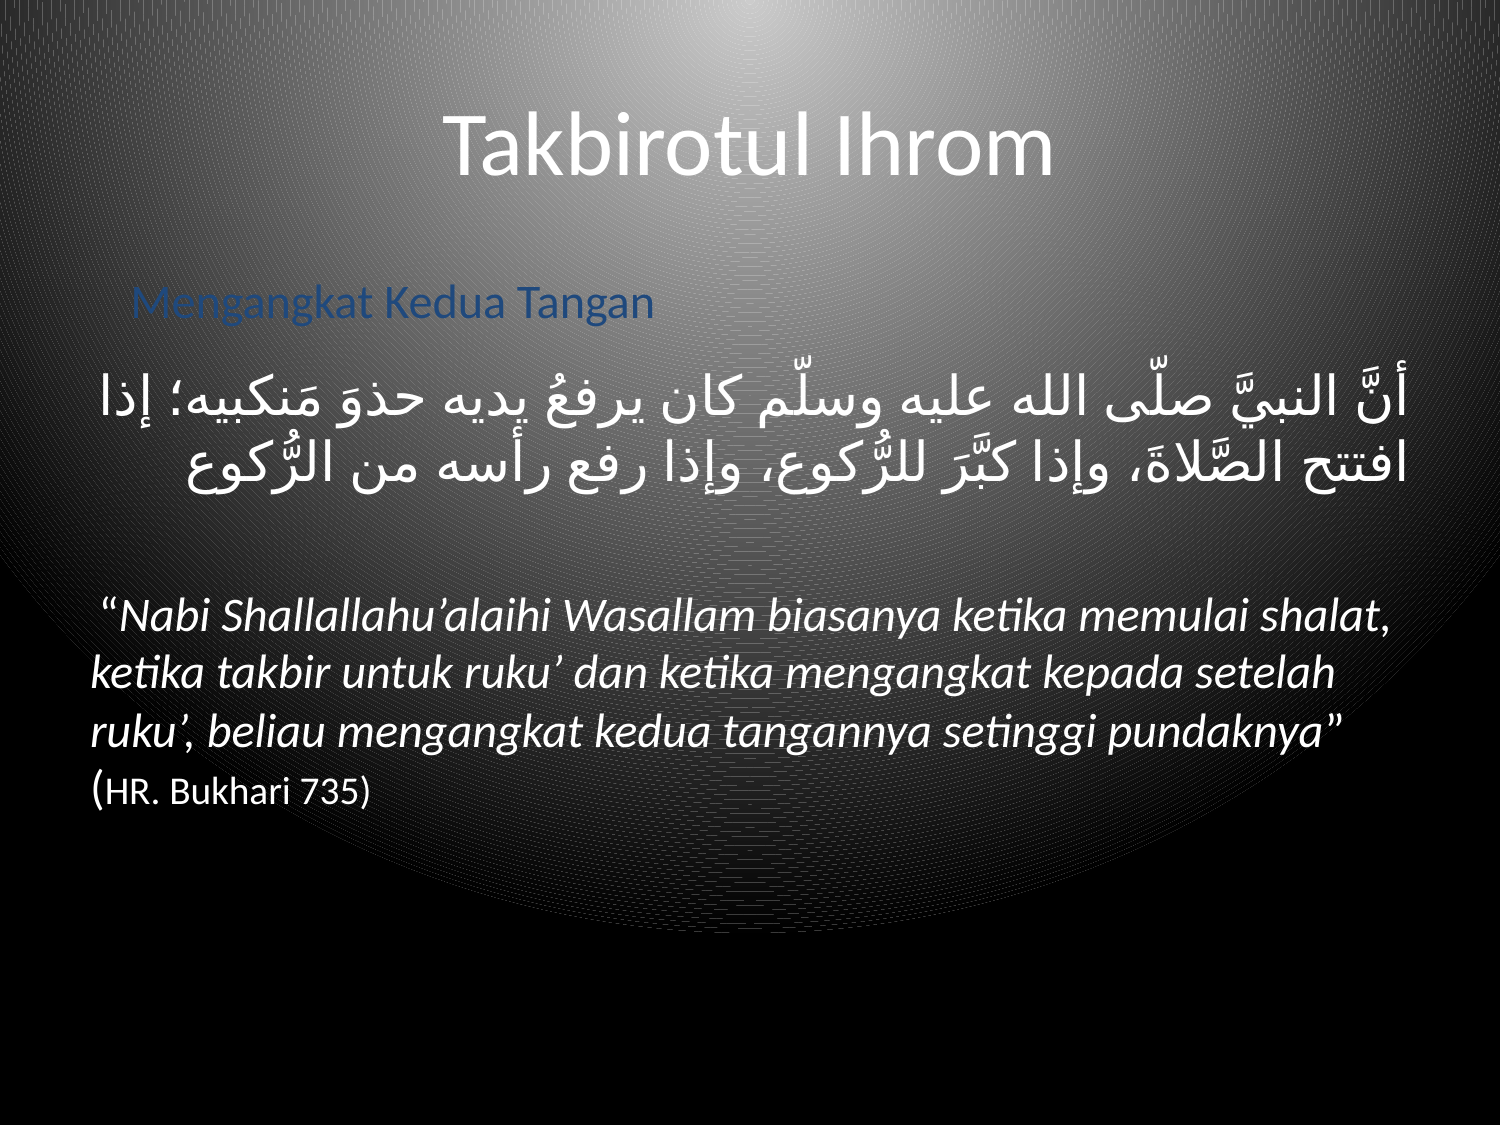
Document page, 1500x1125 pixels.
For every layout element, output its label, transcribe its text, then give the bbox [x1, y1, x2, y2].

list Mengangkat Kedua Tangan أنَّ النبيَّ صلّى الله عليه وسلّم كان يرفعُ يديه حذوَ مَنكبيه؛ إذا افتتح الصَّلاةَ، وإذا كبَّرَ للرُّكوع، وإذا رفع رأسه من الرُّكوع “Nabi Shallallahu’alaihi Wasallam biasanya ketika memulai shalat, ketika takbir untuk ruku’ dan ketika mengangkat kepada setelah ruku’, beliau mengangkat kedua tangannya setinggi pundaknya” (HR. Bukhari 735) [75, 262, 1425, 1005]
title Takbirotul Ihrom [75, 45, 1425, 233]
